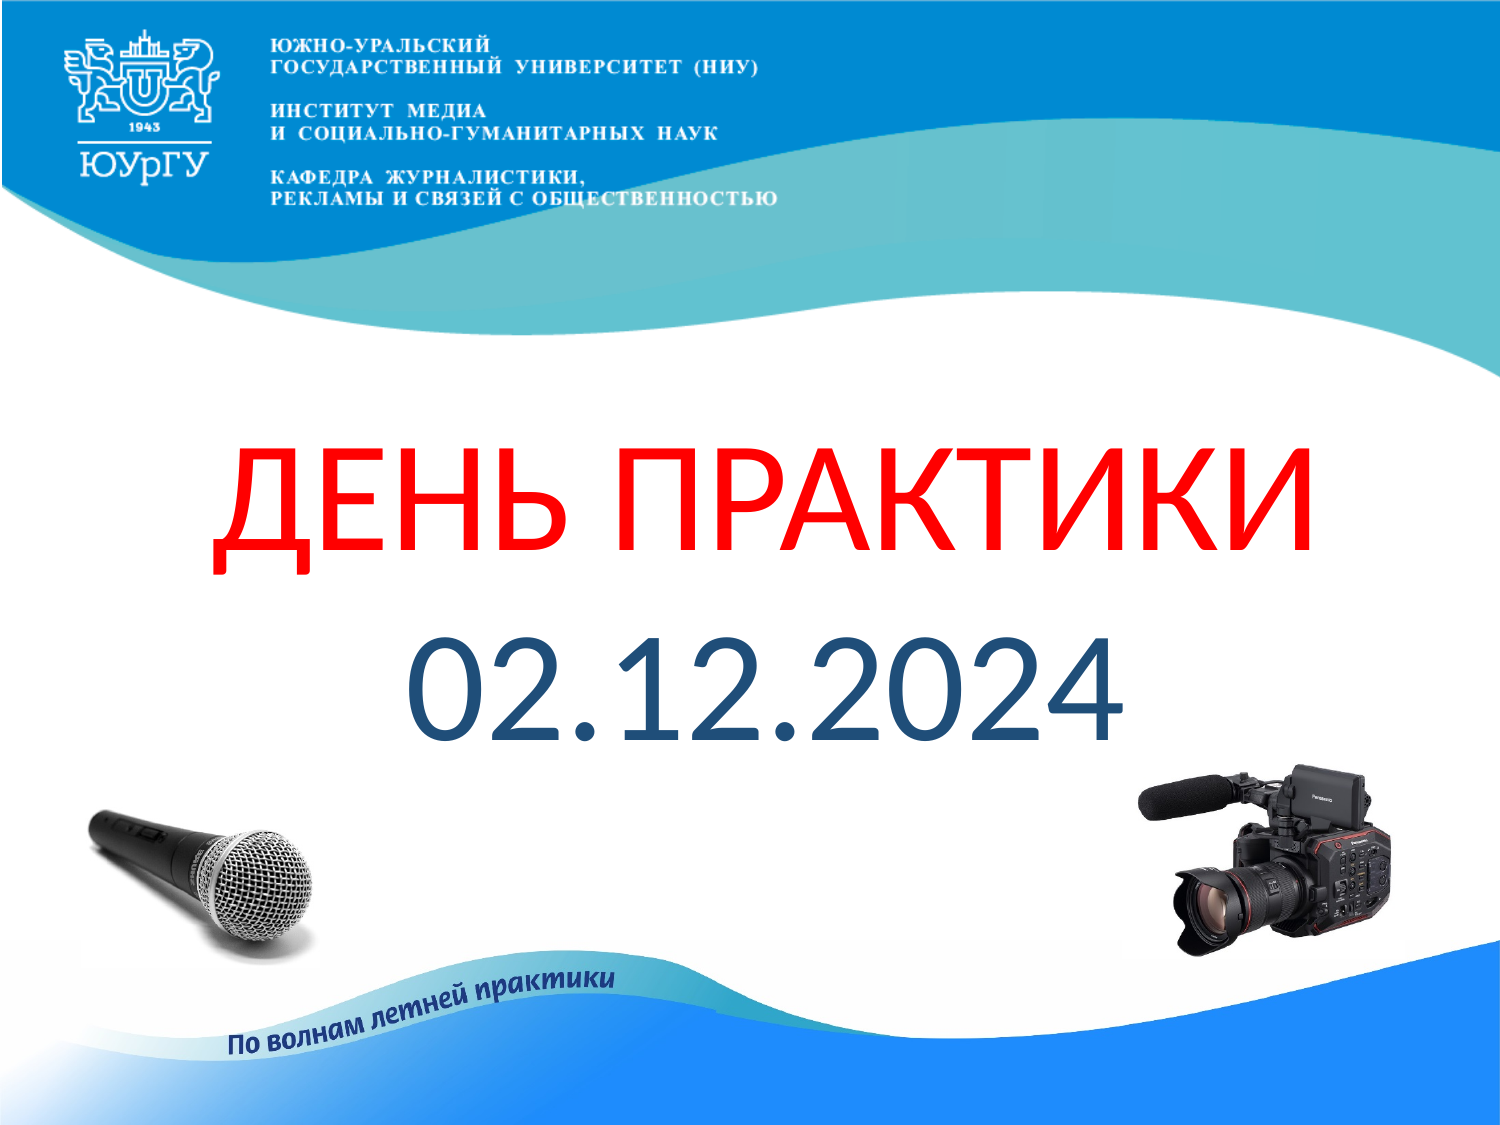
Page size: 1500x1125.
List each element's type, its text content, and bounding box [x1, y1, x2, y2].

picture [516, 60, 525, 70]
picture [402, 39, 409, 52]
picture [669, 60, 682, 73]
picture [65, 39, 219, 122]
picture [356, 192, 361, 204]
picture [457, 104, 470, 117]
picture [348, 62, 357, 73]
picture [390, 60, 403, 73]
picture [550, 171, 559, 183]
picture [300, 192, 310, 204]
picture [428, 104, 439, 117]
picture [535, 127, 546, 139]
picture [532, 60, 544, 73]
picture [442, 104, 454, 118]
picture [437, 171, 448, 183]
picture [278, 127, 283, 139]
picture [418, 104, 424, 117]
picture [454, 171, 465, 183]
picture [486, 171, 497, 183]
picture [428, 39, 440, 52]
picture [365, 104, 376, 114]
picture [473, 105, 485, 117]
picture [341, 171, 345, 184]
picture [400, 192, 405, 204]
picture [580, 60, 590, 73]
picture [330, 60, 343, 76]
picture [366, 192, 381, 204]
picture [695, 62, 699, 76]
picture [451, 60, 463, 73]
picture [580, 127, 590, 139]
picture [375, 60, 387, 74]
picture [406, 60, 417, 73]
picture [556, 60, 561, 73]
picture [288, 104, 300, 117]
picture [533, 192, 538, 204]
picture [408, 171, 415, 180]
picture [532, 171, 543, 183]
picture [595, 60, 604, 73]
picture [446, 192, 456, 204]
picture [434, 60, 446, 73]
picture [272, 171, 282, 183]
picture [271, 104, 284, 117]
picture [272, 60, 282, 73]
picture [301, 60, 314, 74]
picture [437, 127, 441, 139]
picture [721, 60, 733, 73]
picture [350, 104, 363, 117]
picture [493, 127, 498, 139]
picture [474, 192, 484, 204]
picture [335, 104, 341, 117]
picture [381, 104, 393, 117]
picture [317, 60, 327, 73]
picture [365, 127, 376, 139]
picture [489, 57, 500, 73]
picture [183, 152, 208, 177]
picture [611, 127, 626, 139]
picture [333, 193, 343, 204]
picture [285, 192, 295, 204]
picture [81, 152, 116, 177]
picture [594, 127, 605, 139]
picture [320, 104, 332, 117]
picture [362, 60, 372, 73]
picture [300, 171, 315, 183]
picture [624, 60, 636, 73]
picture [284, 60, 298, 74]
picture [315, 128, 319, 139]
picture [388, 171, 403, 183]
picture [428, 128, 432, 139]
picture [272, 192, 282, 204]
picture [346, 192, 355, 204]
picture [272, 127, 277, 139]
picture [121, 30, 169, 57]
picture [489, 188, 500, 204]
picture [567, 128, 576, 139]
picture [295, 39, 310, 52]
picture [355, 39, 363, 52]
picture [272, 39, 291, 52]
picture [518, 127, 529, 139]
picture [117, 152, 142, 177]
picture [314, 39, 326, 52]
picture [304, 104, 316, 115]
picture [443, 39, 454, 52]
picture [737, 60, 745, 73]
text_box ДЕНЬ ПРАКТИКИ 02.12.2024 [125, 386, 1407, 780]
picture [416, 192, 422, 204]
picture [299, 127, 304, 139]
picture [154, 123, 159, 131]
picture [483, 127, 492, 139]
picture [419, 60, 429, 73]
picture [689, 127, 698, 139]
picture [409, 104, 417, 117]
picture [349, 127, 360, 139]
picture [361, 171, 372, 183]
picture [142, 157, 160, 186]
picture [288, 171, 299, 183]
picture [704, 60, 715, 73]
picture [503, 128, 514, 139]
picture [510, 192, 522, 203]
picture [461, 192, 469, 205]
picture [320, 192, 327, 204]
picture [394, 192, 399, 204]
picture [424, 171, 433, 183]
picture [477, 35, 488, 52]
picture [640, 60, 652, 73]
picture [656, 60, 666, 73]
picture [136, 123, 142, 131]
picture [566, 60, 576, 73]
picture [331, 39, 344, 52]
picture [676, 127, 687, 139]
picture [342, 104, 348, 117]
picture [145, 123, 151, 131]
picture [1, 119, 1500, 386]
picture [467, 127, 476, 137]
picture [320, 171, 327, 183]
picture [705, 127, 715, 139]
picture [163, 152, 179, 176]
picture [465, 39, 471, 52]
picture [542, 192, 546, 204]
picture [349, 171, 359, 183]
picture [467, 60, 483, 73]
picture [340, 127, 344, 141]
picture [384, 41, 393, 52]
picture [570, 171, 575, 183]
picture [550, 60, 555, 73]
picture [0, 755, 1500, 1125]
picture [412, 127, 423, 139]
picture [659, 127, 670, 139]
picture [459, 39, 464, 52]
picture [324, 127, 328, 139]
picture [372, 39, 381, 52]
picture [632, 127, 642, 139]
picture [607, 60, 619, 74]
picture [558, 171, 569, 183]
picture [414, 39, 424, 52]
picture [397, 127, 407, 139]
picture [551, 192, 561, 204]
picture [433, 192, 443, 204]
picture [501, 171, 506, 183]
